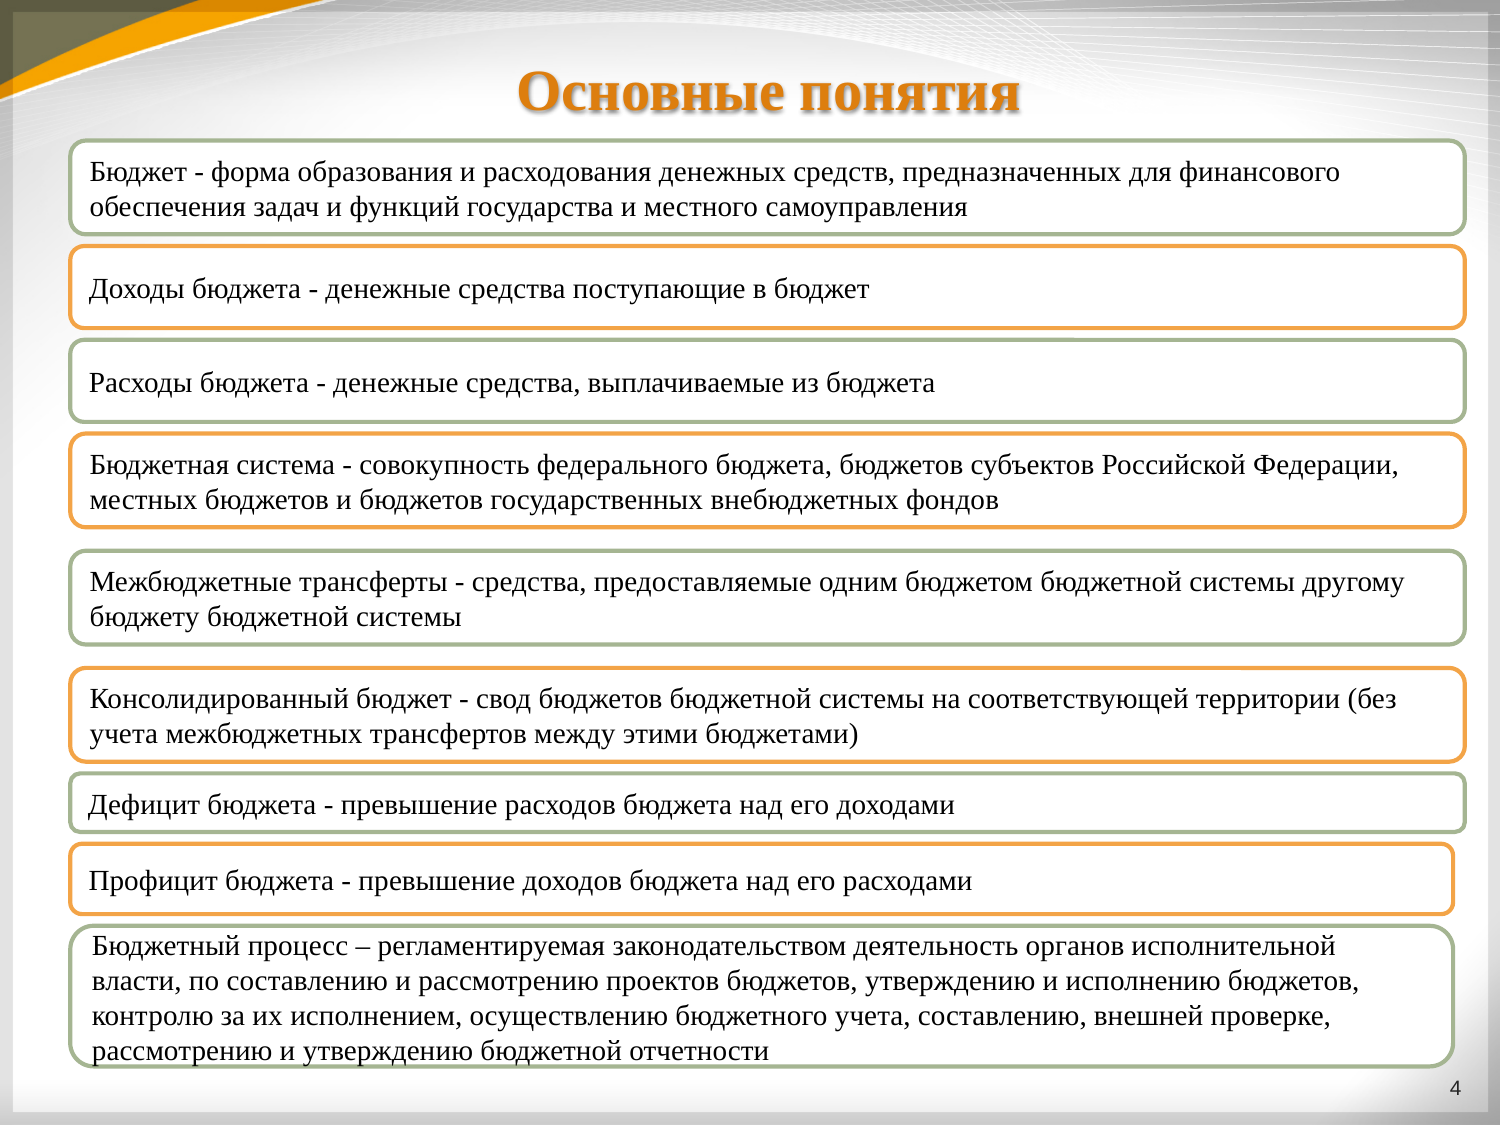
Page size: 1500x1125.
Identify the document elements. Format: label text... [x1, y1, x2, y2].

picture [0, 0, 1500, 1125]
text_box Расходы бюджета - денежные средства, выплачиваемые из бюджета [68, 337, 1467, 424]
text_box Межбюджетные трансферты - средства, предоставляемые одним бюджетом бюджетной системы другому бюджету бюджетной системы [68, 548, 1467, 647]
text_box Профицит бюджета - превышение доходов бюджета над его расходами [68, 841, 1456, 917]
text_box Бюджет - форма образования и расходования денежных средств, предназначенных для финансового обеспечения задач и функций государства и местного самоуправления [68, 138, 1467, 237]
slide_number 4 [1417, 1057, 1494, 1118]
text_box Дефицит бюджета - превышение расходов бюджета над его доходами [68, 771, 1467, 835]
text_box Бюджетный процесс – регламентируемая законодательством деятельность органов исполнительной власти, по составлению и рассмотрению проектов бюджетов, утверждению и исполнению бюджетов, контролю за их исполнением, осуществлению бюджетного учета, составлению, внешней проверке, рассмотрению и утверждению бюджетной отчетности [68, 923, 1456, 1069]
title Основные понятия [75, 26, 1463, 144]
text_box Бюджетная система - совокупность федерального бюджета, бюджетов субъектов Российской Федерации, местных бюджетов и бюджетов государственных внебюджетных фондов [68, 431, 1467, 530]
text_box Доходы бюджета - денежные средства поступающие в бюджет [68, 243, 1467, 331]
text_box Консолидированный бюджет - свод бюджетов бюджетной системы на соответствующей территории (без учета межбюджетных трансфертов между этими бюджетами) [68, 665, 1467, 764]
